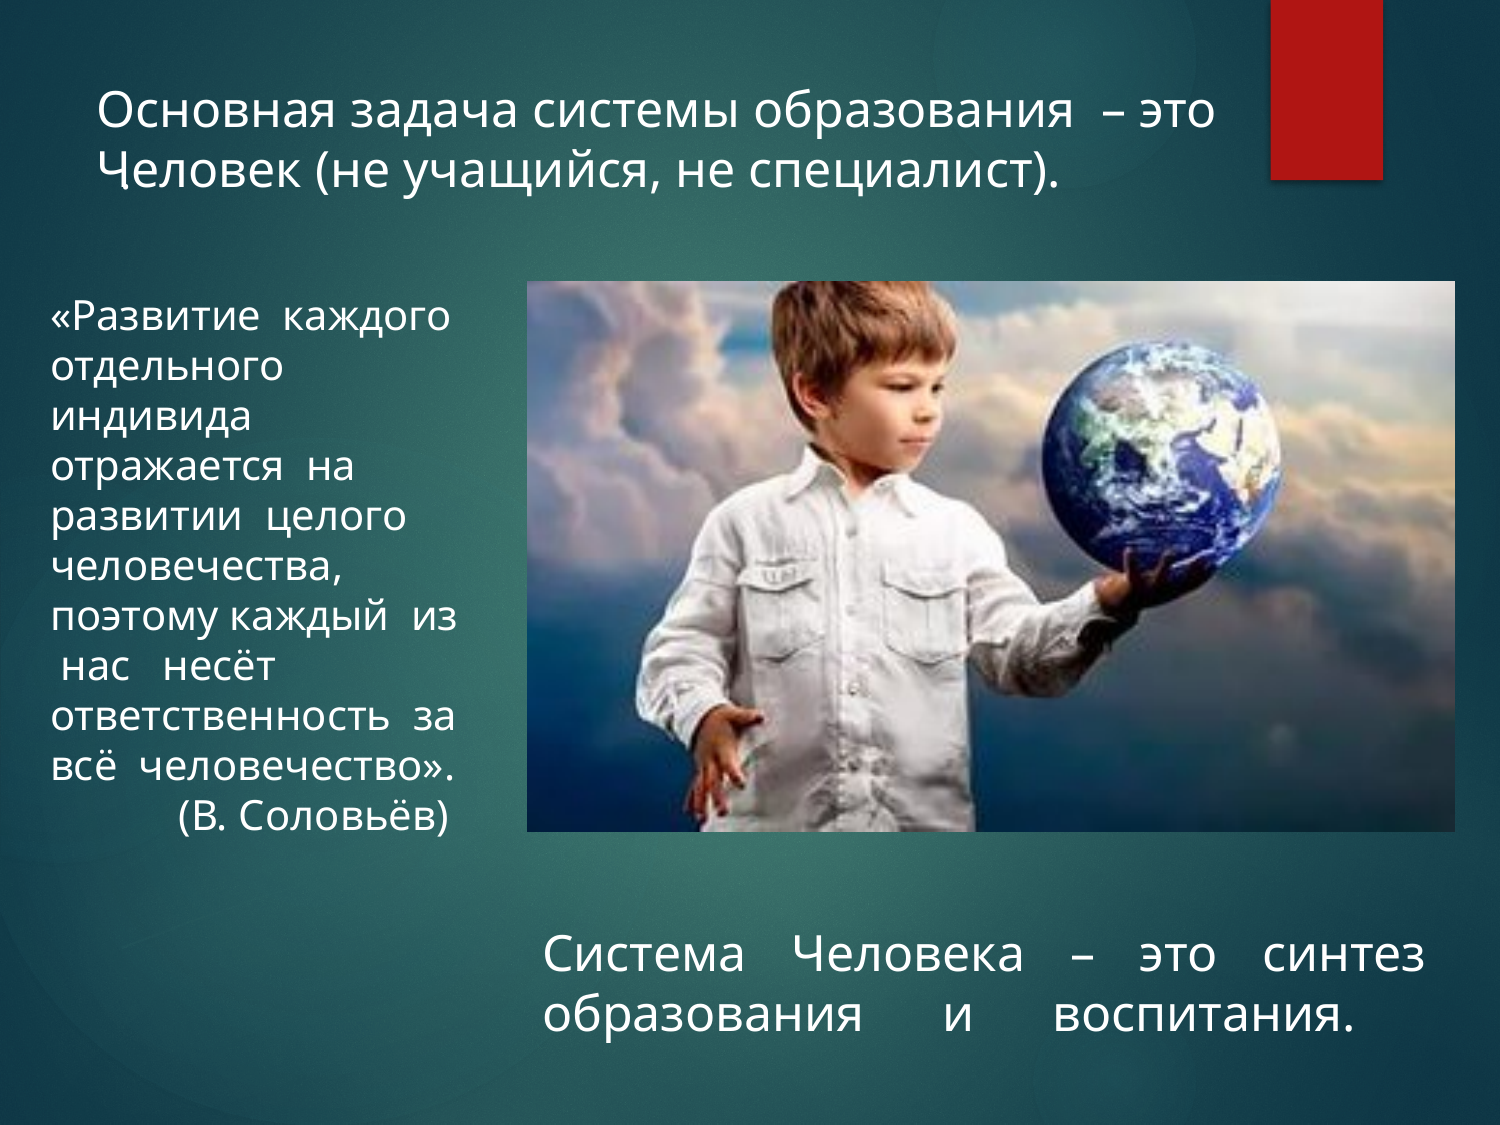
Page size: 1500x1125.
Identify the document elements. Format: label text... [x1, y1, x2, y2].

picture [527, 280, 1456, 833]
text_box «Развитие каждого отдельного индивида отражается на развитии целого человечества, поэтому каждый из нас несёт ответственность за всё человечество». (В. Соловьёв) [35, 281, 481, 847]
text_box [515, 445, 521, 505]
text_box Система Человека – это синтез образования и воспитания. [527, 913, 1442, 1049]
text_box Основная задача системы образования – это Человек (не учащийся, не специалист). [81, 70, 1313, 205]
